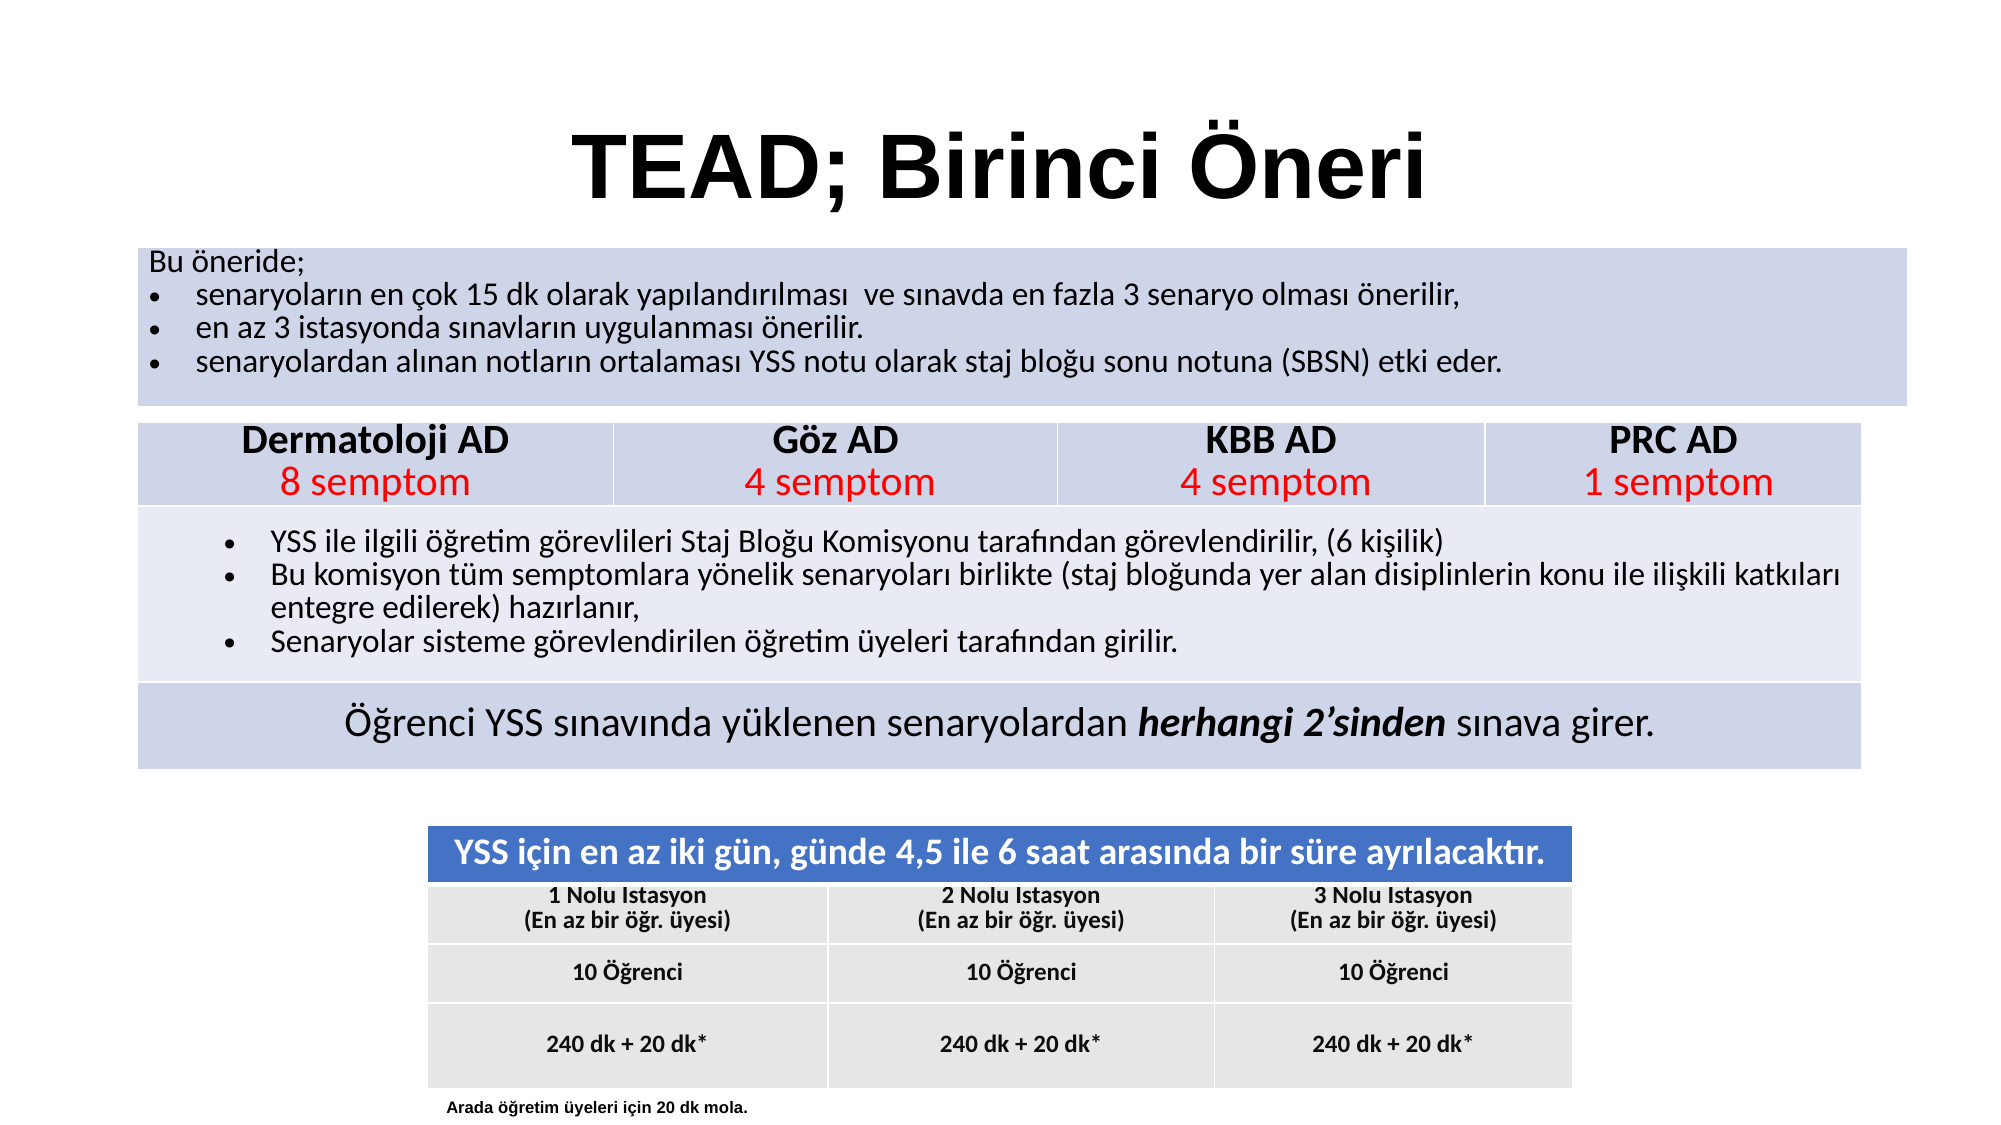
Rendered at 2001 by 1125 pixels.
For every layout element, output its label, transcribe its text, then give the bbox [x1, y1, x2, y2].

table_cell 1 Nolu İstasyon (En az bir öğr. üyesi) [428, 887, 827, 943]
table_header KBB AD 4 semptom [1058, 423, 1484, 505]
table_cell Öğrenci YSS sınavında yüklenen senaryolardan herhangi 2’sinden sınava girer. [138, 683, 1861, 769]
table_header Dermatoloji AD 8 semptom [138, 423, 613, 505]
table_cell YSS ile ilgili öğretim görevlileri Staj Bloğu Komisyonu tarafından görevlendirilir, (6 kişilik) Bu komisyon tüm semptomlara yönelik senaryoları birlikte (staj bloğunda yer alan disiplinlerin konu ile ilişkili katkıları entegre edilerek) hazırlanır, Senaryolar sisteme görevlendirilen öğretim üyeleri tarafından girilir. [138, 507, 1861, 681]
table_cell 240 dk + 20 dk* [1215, 1004, 1572, 1088]
table_cell 10 Öğrenci [428, 945, 827, 1002]
table_cell 10 Öğrenci [1215, 945, 1572, 1002]
table_cell 2 Nolu İstasyon (En az bir öğr. üyesi) [829, 887, 1214, 943]
table_cell 10 Öğrenci [829, 945, 1214, 1002]
table_cell 240 dk + 20 dk* [428, 1004, 827, 1088]
table_header YSS için en az iki gün, günde 4,5 ile 6 saat arasında bir süre ayrılacaktır. [428, 826, 1572, 882]
table_cell 3 Nolu İstasyon (En az bir öğr. üyesi) [1215, 887, 1572, 943]
table_header Göz AD 4 semptom [614, 423, 1057, 505]
table_header Bu öneride; senaryoların en çok 15 dk olarak yapılandırılması ve sınavda en fazla 3 senaryo olması önerilir, en az 3 istasyonda sınavların uygulanması önerilir. senaryolardan alınan notların ortalaması YSS notu olarak staj bloğu sonu notuna (SBSN) etki eder. [138, 248, 1907, 406]
table_cell 240 dk + 20 dk* [829, 1004, 1214, 1088]
text_box Arada öğretim üyeleri için 20 dk mola. [431, 1089, 764, 1125]
title TEAD; Birinci Öneri [137, 59, 1863, 246]
table_header PRC AD 1 semptom [1486, 423, 1861, 505]
